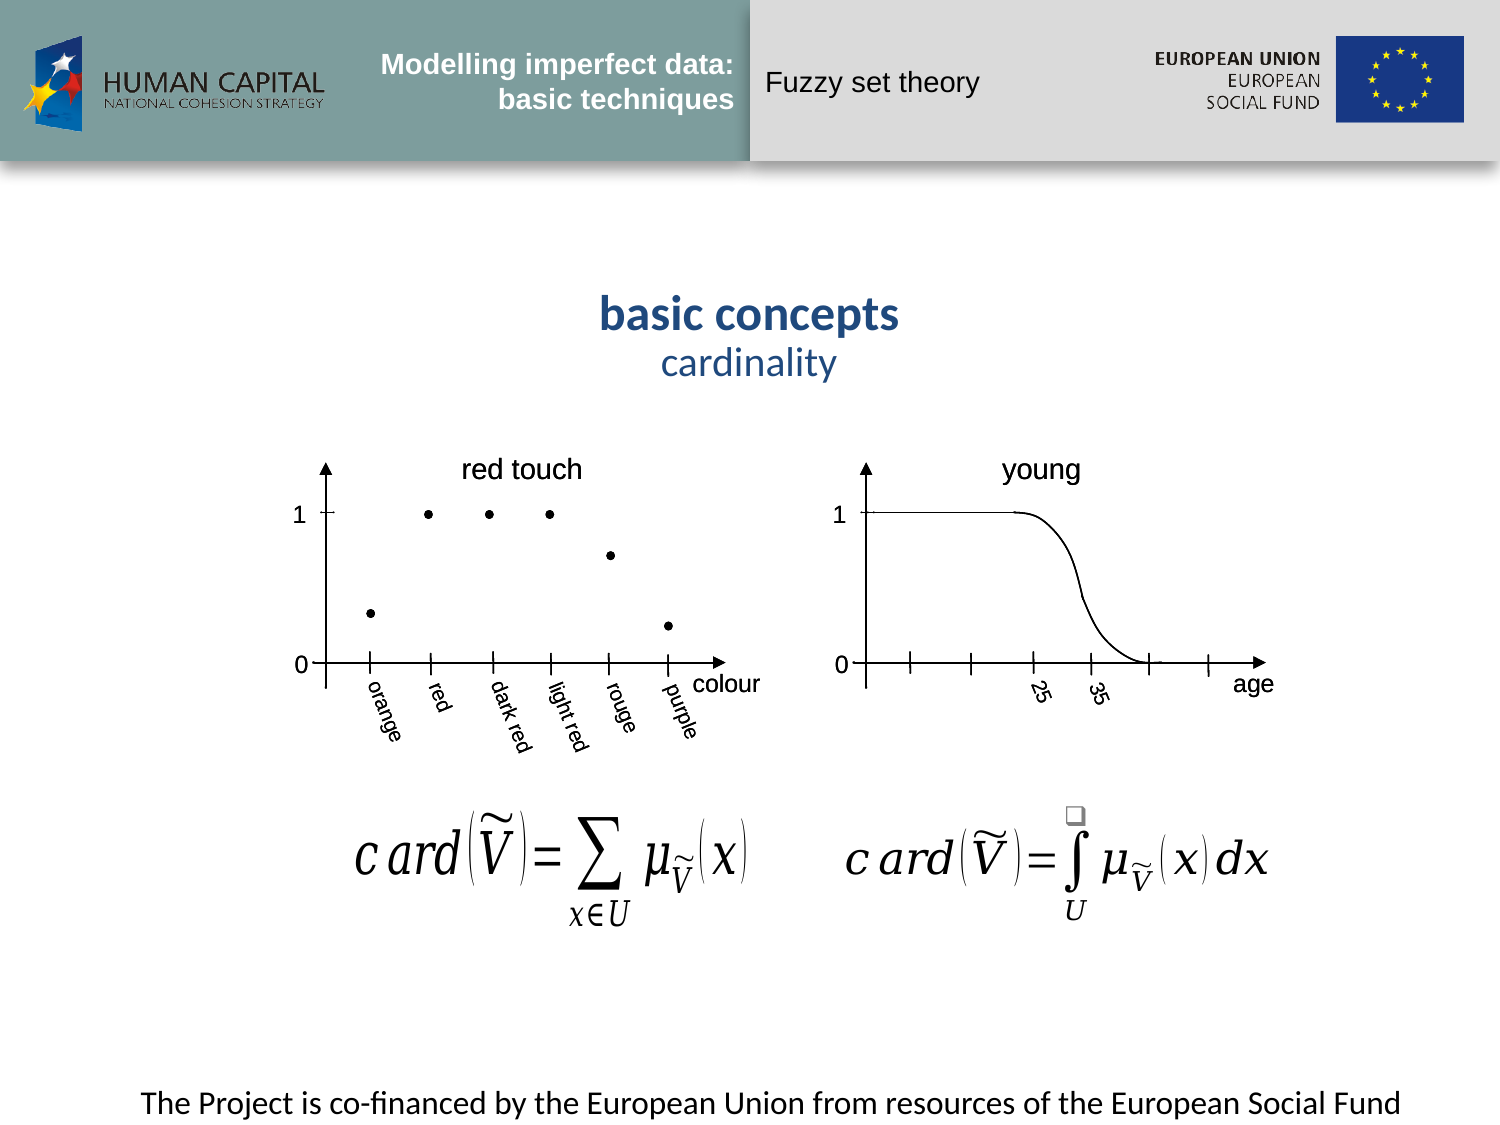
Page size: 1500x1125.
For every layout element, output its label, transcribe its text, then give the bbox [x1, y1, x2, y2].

title Modelling imperfect data: basic techniques [0, 0, 750, 161]
text_box The Project is co-financed by the European Union from resources of the European Social Fund [125, 1073, 1418, 1125]
picture [15, 23, 326, 133]
picture [277, 443, 1292, 773]
text_box basic concepts [583, 273, 915, 348]
text_box cardinality [646, 348, 853, 393]
picture [1154, 36, 1465, 123]
list Fuzzy set theory [750, 0, 1500, 161]
